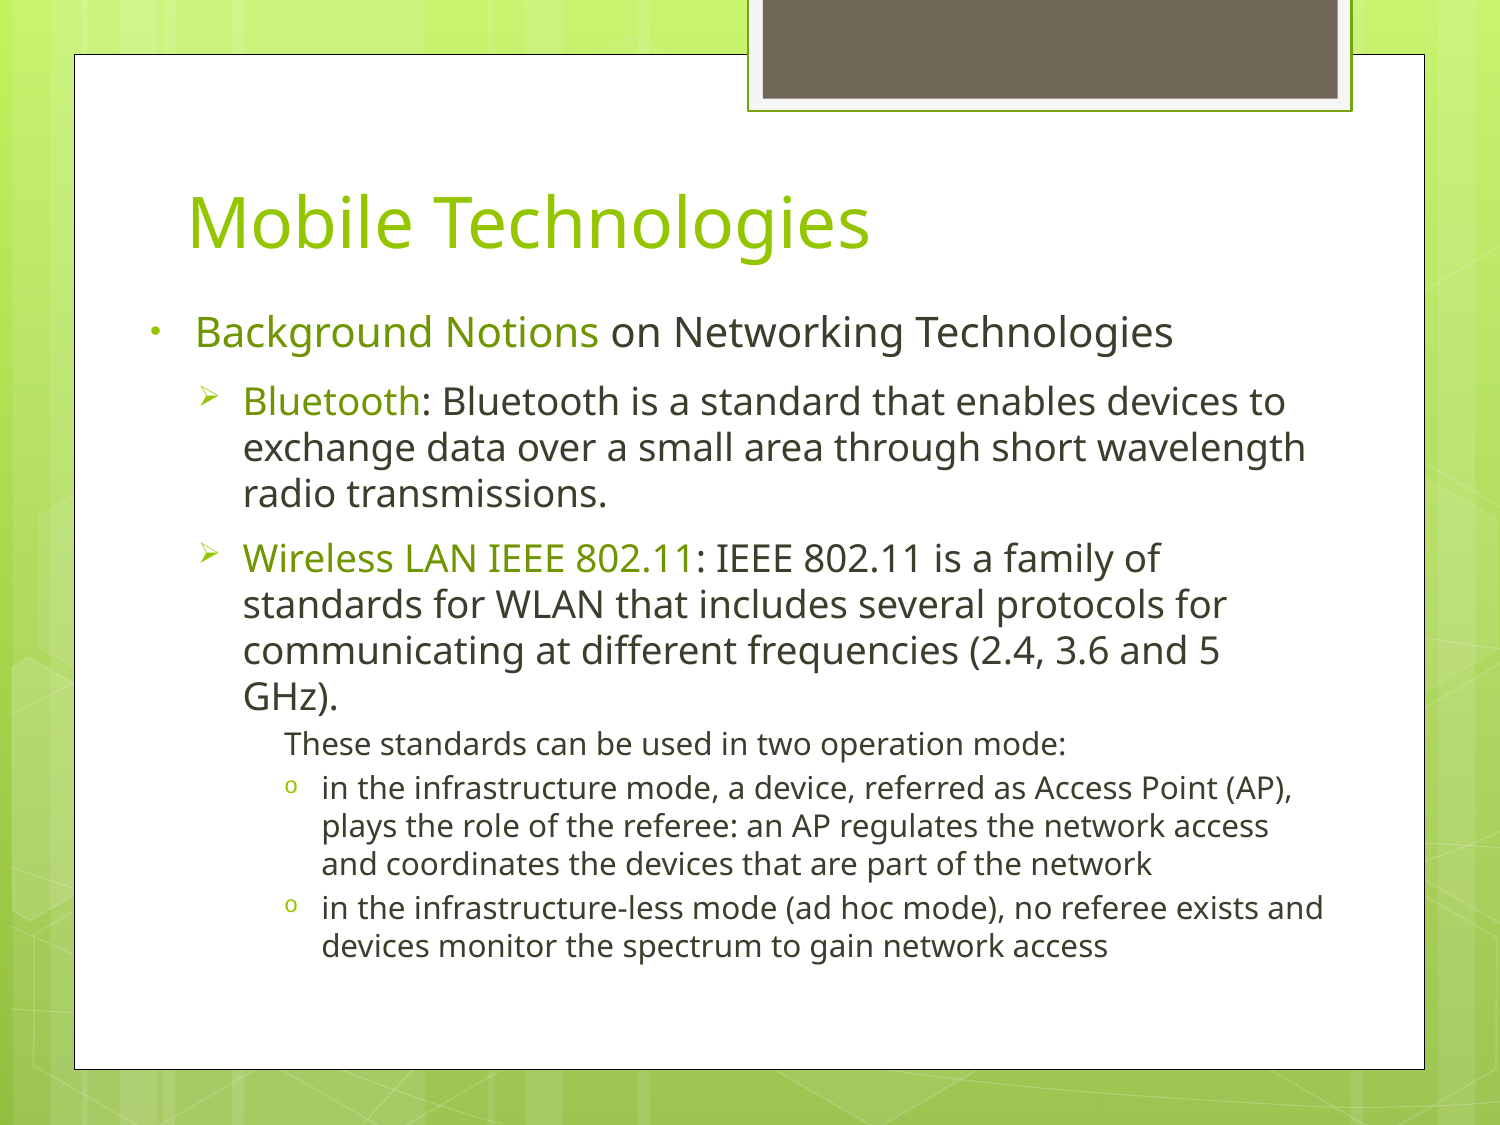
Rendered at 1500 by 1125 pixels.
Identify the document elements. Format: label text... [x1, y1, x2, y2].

list Background Notions on Networking Technologies Bluetooth: Bluetooth is a standard that enables devices to exchange data over a small area through short wavelength radio transmissions. Wireless LAN IEEE 802.11: IEEE 802.11 is a family of standards for WLAN that includes several protocols for communicating at different frequencies (2.4, 3.6 and 5 GHz). These standards can be used in two operation mode: in the infrastructure mode, a device, referred as Access Point (AP), plays the role of the referee: an AP regulates the network access and coordinates the devices that are part of the network in the infrastructure-less mode (ad hoc mode), no referee exists and devices monitor the spectrum to gain network access [123, 298, 1341, 977]
title Mobile Technologies [171, 168, 1324, 298]
